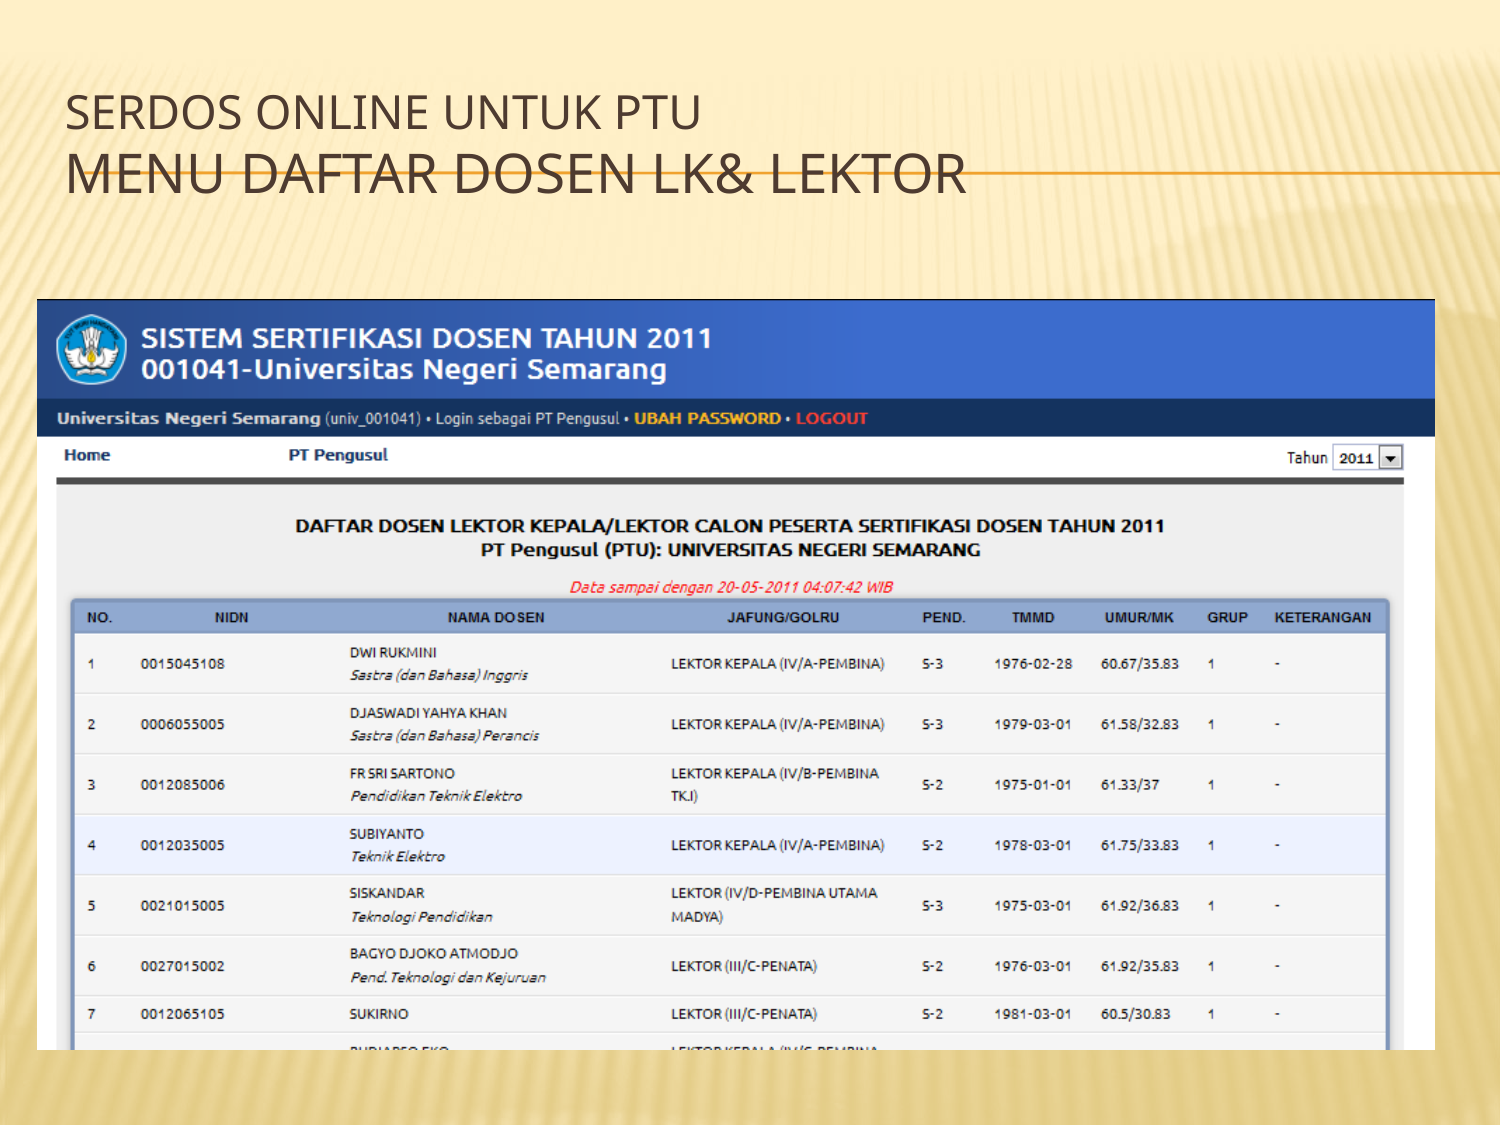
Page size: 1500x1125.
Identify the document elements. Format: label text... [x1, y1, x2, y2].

picture [37, 299, 1435, 1051]
title SERDOS ONLINE UNTUK PTU MENU DAFTAR DOSEN LK& LEKTOR [50, 75, 1475, 213]
